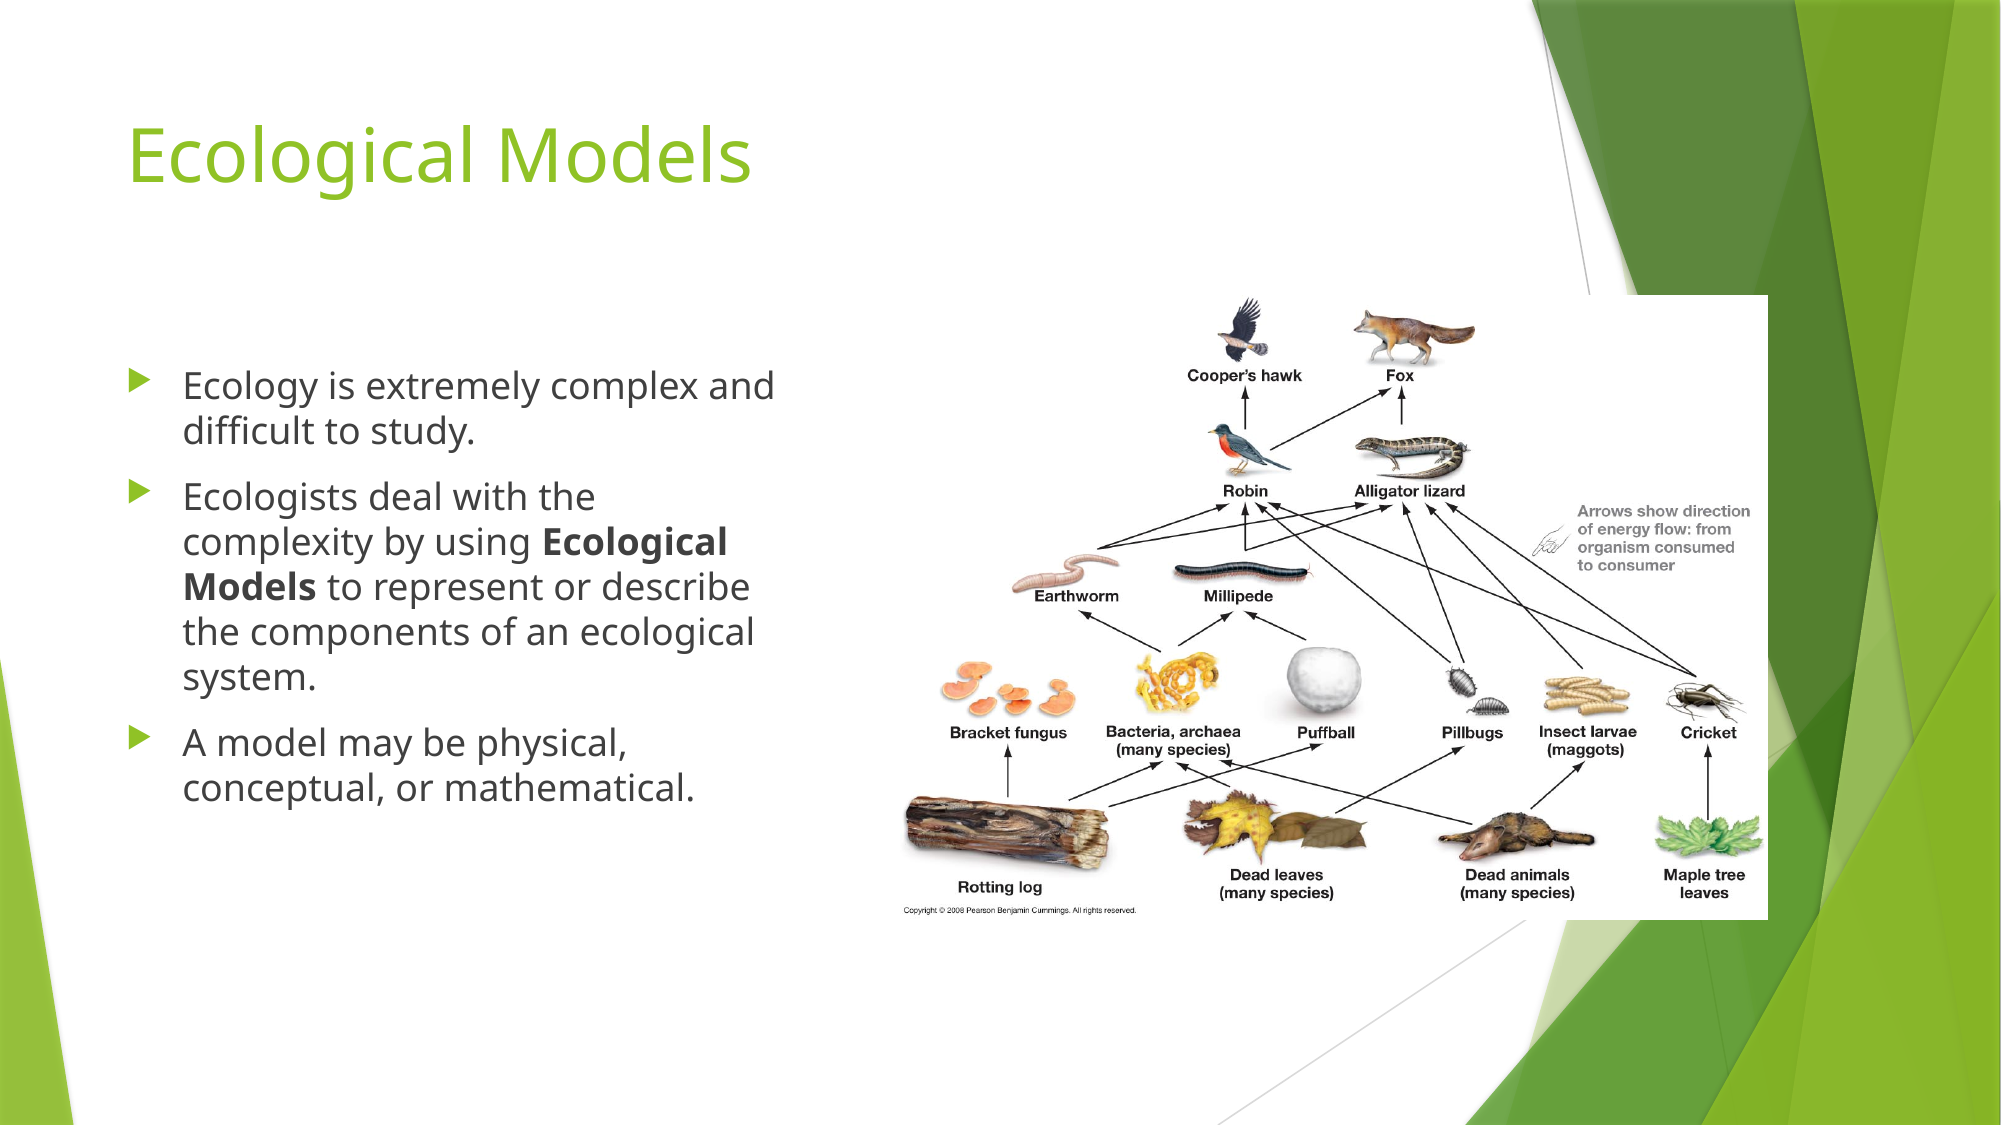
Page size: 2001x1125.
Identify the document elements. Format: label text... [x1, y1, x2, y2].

title Ecological Models [111, 99, 1522, 317]
list Ecology is extremely complex and difficult to study. Ecologists deal with the complexity by using Ecological Models to represent or describe the components of an ecological system. A model may be physical, conceptual, or mathematical. [111, 354, 798, 992]
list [899, 294, 1768, 921]
